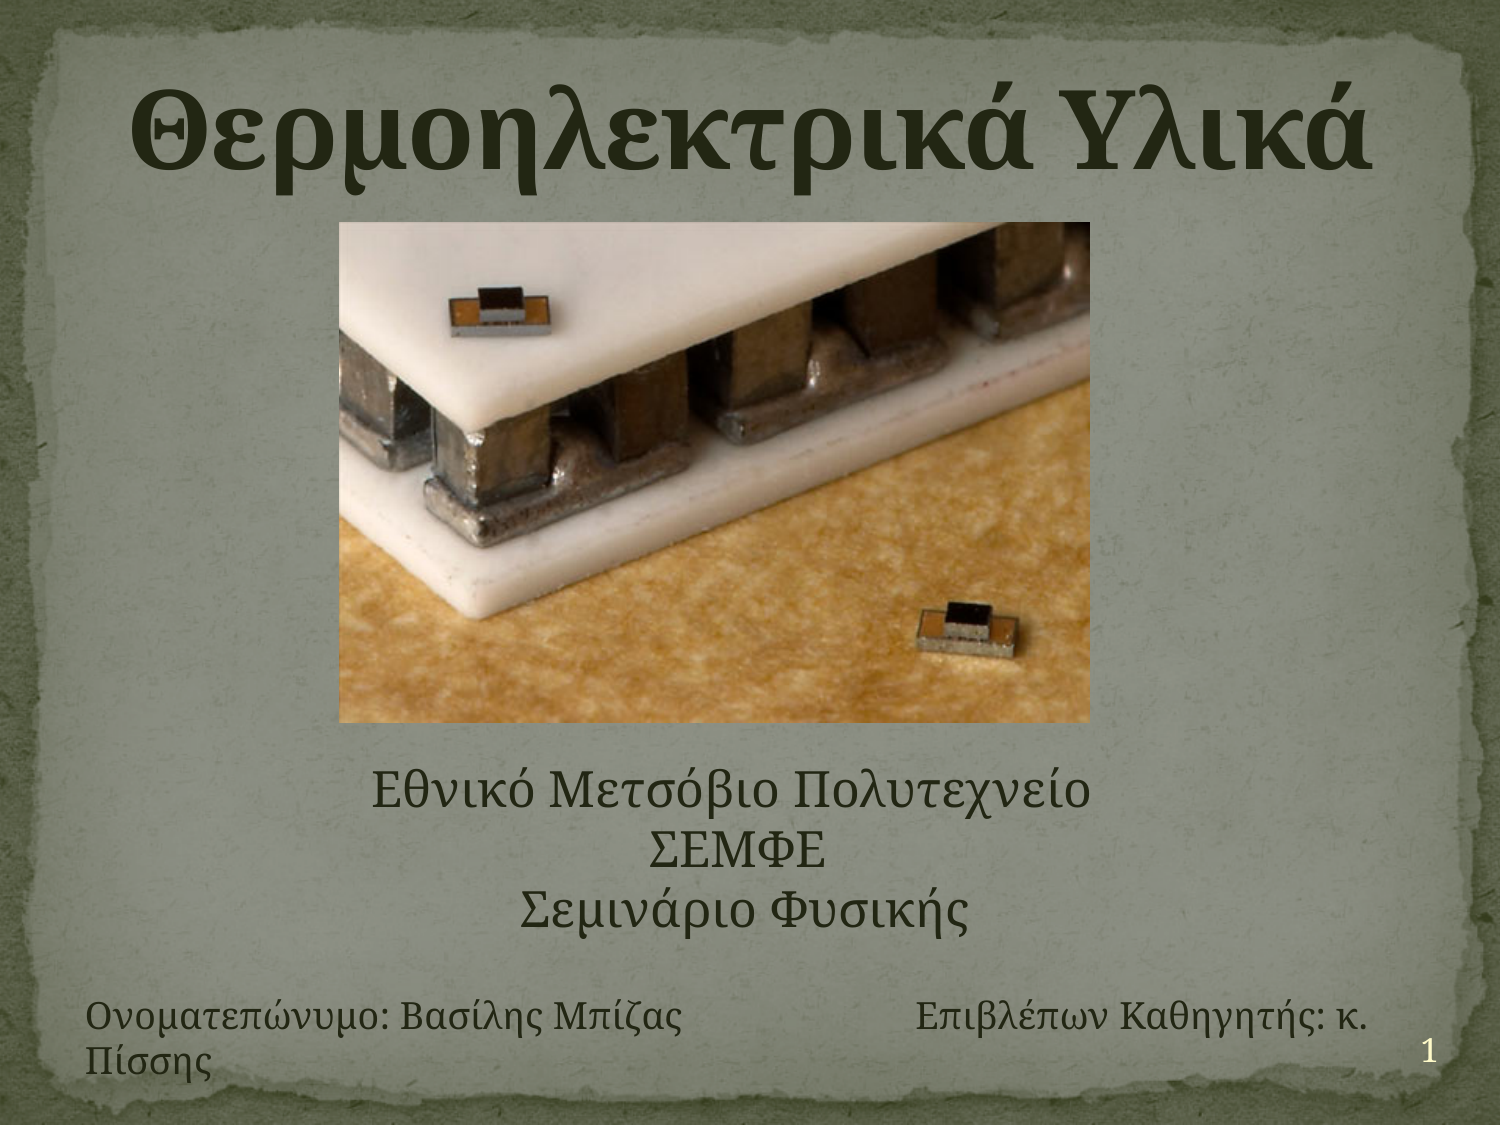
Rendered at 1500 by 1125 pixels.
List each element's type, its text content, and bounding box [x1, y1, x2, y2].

text_box Εθνικό Μετσόβιο Πολυτεχνείο ΣΕΜΦΕ Σεμινάριο Φυσικής [70, 749, 1407, 945]
picture [339, 222, 1090, 723]
text_box Ονοματεπώνυμο: Βασίλης Μπίζας Επιβλέπων Καθηγητής: κ. Πίσσης [70, 984, 1407, 1090]
title Θερμοηλεκτρικά Υλικά [74, 23, 1425, 200]
slide_number 1 [1407, 1014, 1480, 1089]
